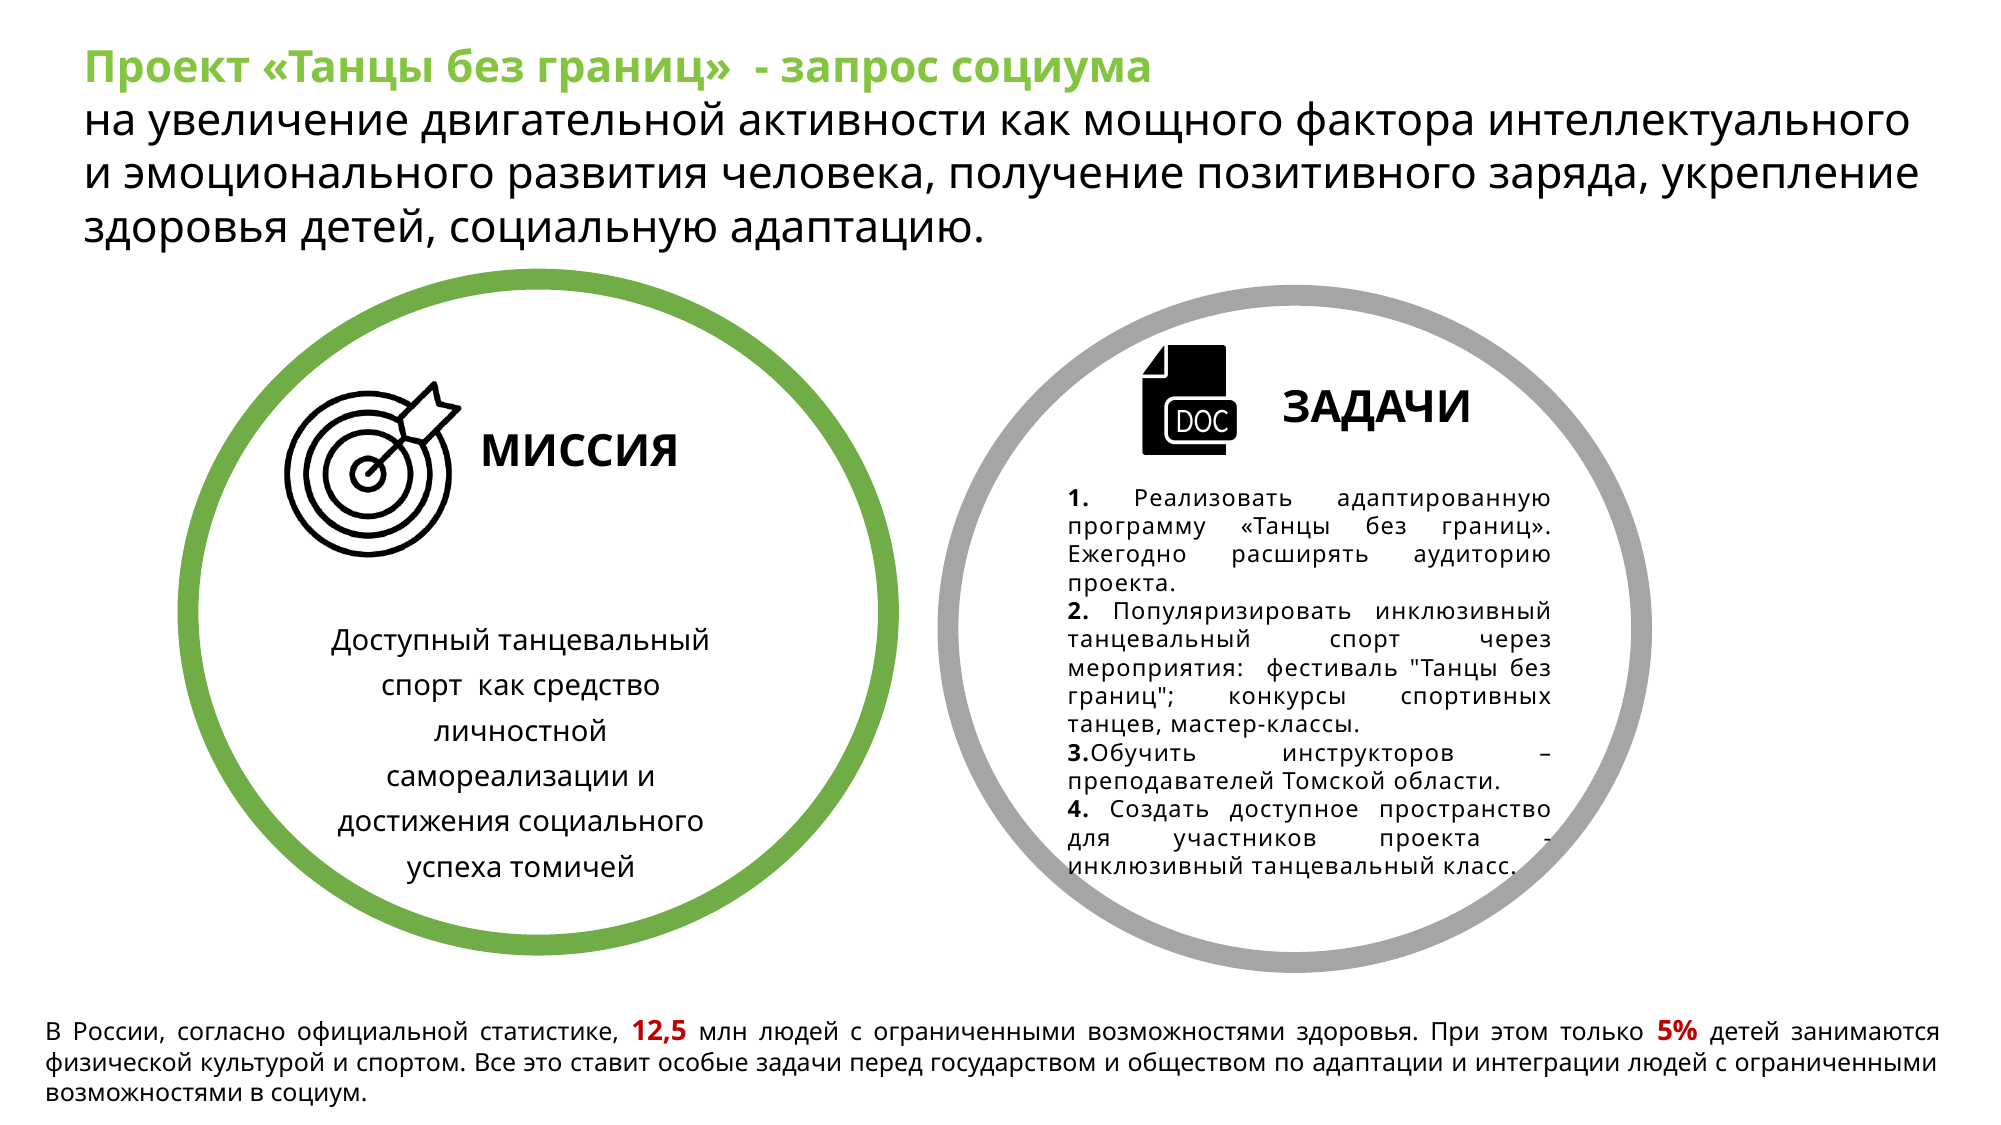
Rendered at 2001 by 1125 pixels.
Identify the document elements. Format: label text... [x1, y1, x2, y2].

picture [1135, 345, 1244, 455]
text_box 1. Реализовать адаптированную программу «Танцы без границ». Ежегодно расширять аудиторию проекта. 2. Популяризировать инклюзивный танцевальный спорт через мероприятия: фестиваль "Танцы без границ"; конкурсы спортивных танцев, мастер-классы. 3.Обучить инструкторов – преподавателей Томской области. 4. Создать доступное пространство для участников проекта - инклюзивный танцевальный класс. [1025, 475, 1568, 887]
text_box Доступный танцевальный спорт как средство личностной самореализации и достижения социального успеха томичей [294, 603, 748, 891]
text_box Проект «Танцы без границ» - запрос социума на увеличение двигательной активности как мощного фактора интеллектуального и эмоционального развития человека, получение позитивного заряда, укрепление здоровья детей, социальную адаптацию. [83, 37, 1934, 252]
picture [265, 362, 480, 576]
text_box [946, 294, 1643, 841]
text_box [1073, 887, 1517, 964]
text_box [344, 891, 732, 947]
text_box [186, 278, 890, 881]
text_box МИССИЯ [480, 414, 748, 483]
text_box В России, согласно официальной статистике, 12,5 млн людей с ограниченными возможностями здоровья. При этом только 5% детей занимаются физической культурой и спортом. Все это ставит особые задачи перед государством и обществом по адаптации и интеграции людей с ограниченными возможностями в социум. [30, 1005, 1956, 1114]
text_box ЗАДАЧИ [1267, 370, 1500, 439]
